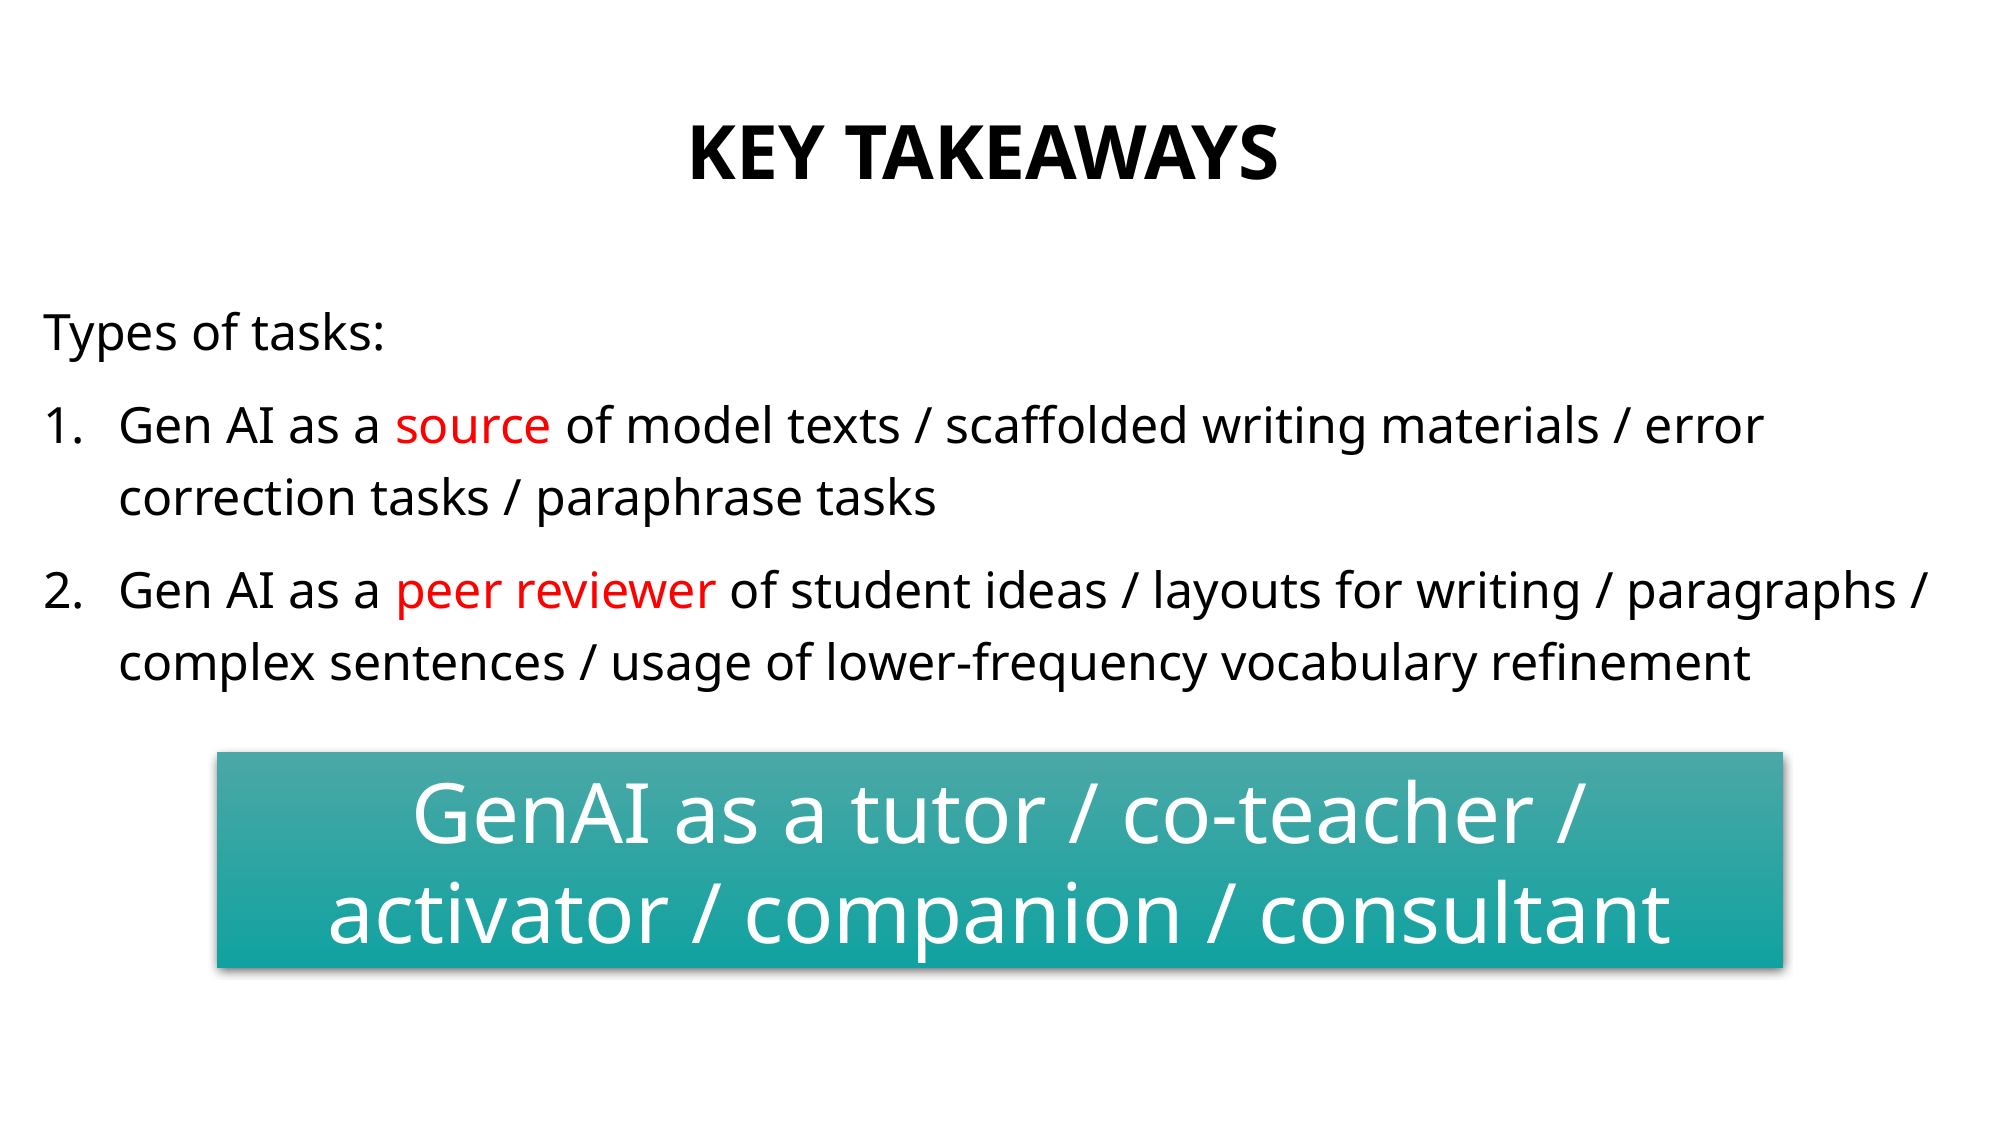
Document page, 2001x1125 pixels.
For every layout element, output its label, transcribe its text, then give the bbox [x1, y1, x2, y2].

text_box GenAI as a tutor / co-teacher / activator / companion / consultant [217, 752, 1783, 968]
list Types of tasks: Gen AI as a source of model texts / scaffolded writing materials / error correction tasks / paraphrase tasks Gen AI as a peer reviewer of student ideas / layouts for writing / paragraphs / complex sentences / usage of lower-frequency vocabulary refinement [28, 281, 1970, 1035]
title KEY TAKEAWAYS [109, 62, 1857, 249]
